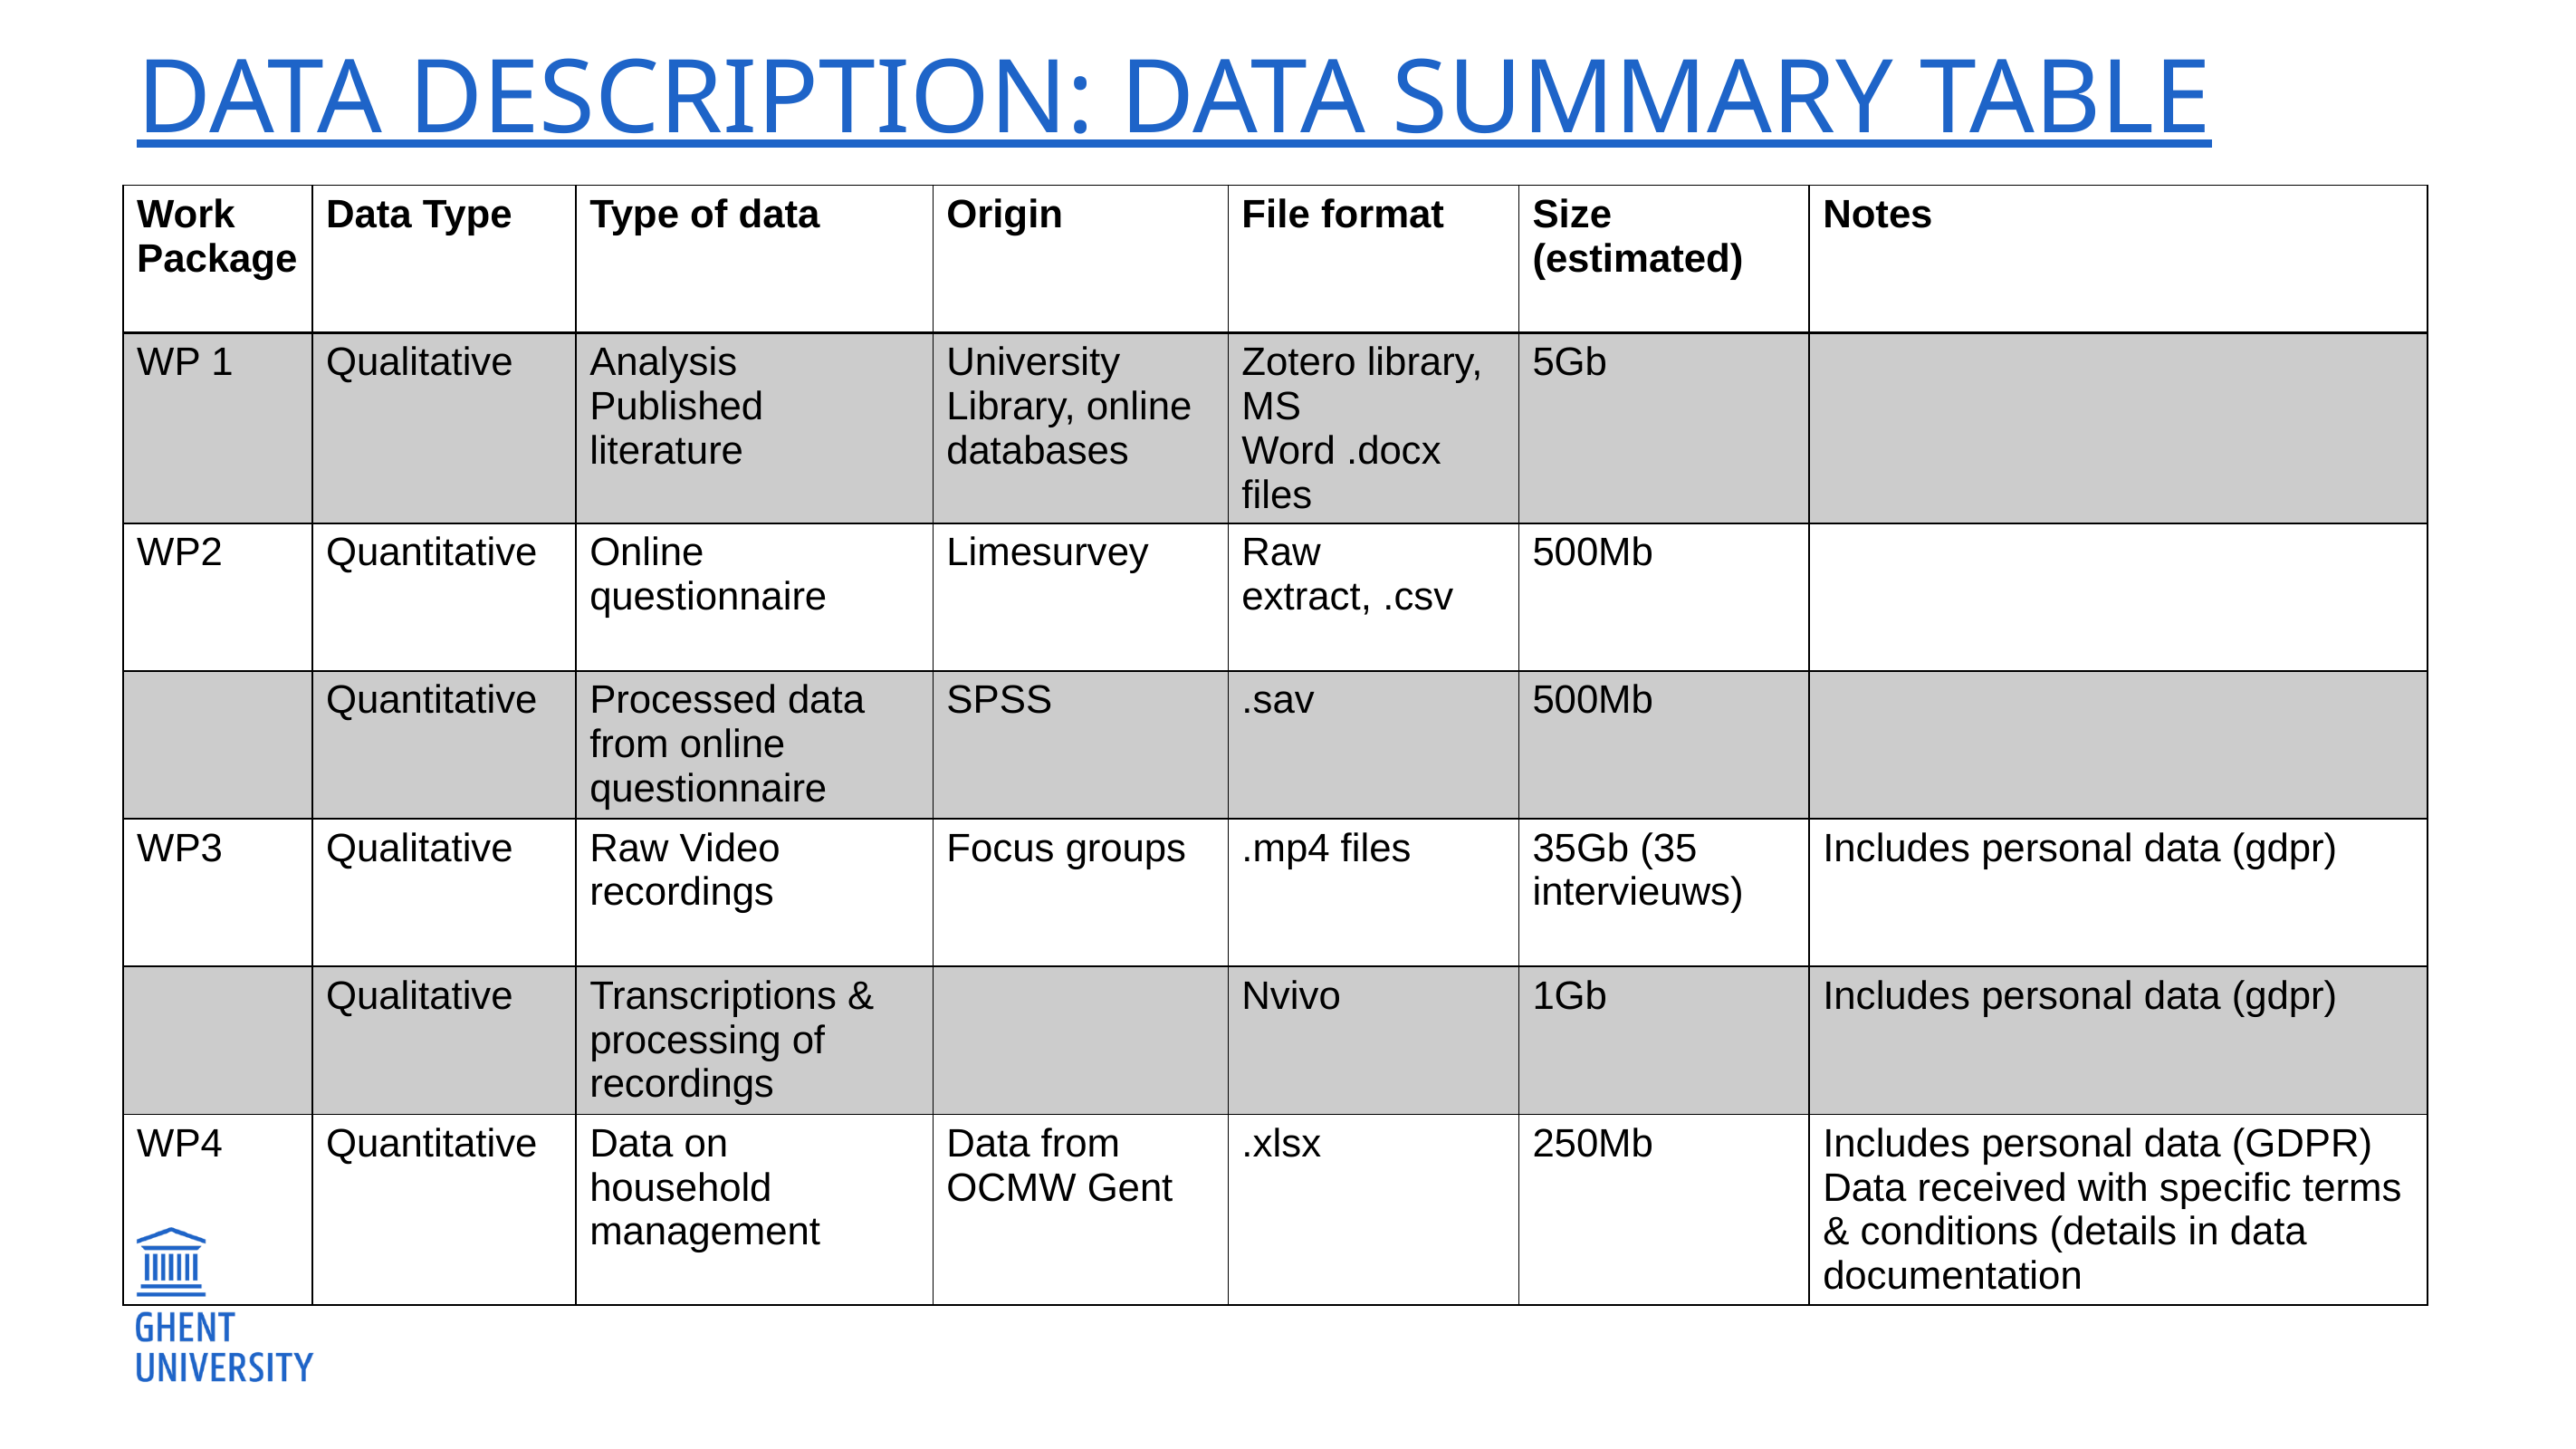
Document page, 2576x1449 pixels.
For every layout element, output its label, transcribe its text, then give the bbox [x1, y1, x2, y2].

table_cell [124, 967, 311, 1114]
table_cell Includes personal data (gdpr) [1810, 820, 2427, 965]
table_cell WP3 [124, 820, 311, 965]
table_cell Includes personal data (GDPR) Data received with specific terms & conditions (details in data documentation [1810, 1115, 2427, 1304]
table_cell Nvivo [1229, 967, 1518, 1114]
table_cell 5Gb [1519, 334, 1808, 523]
table_cell .sav [1229, 672, 1518, 818]
table_header File format [1229, 186, 1518, 331]
table_cell Data from OCMW Gent [934, 1115, 1228, 1304]
table_cell 35Gb (35 intervieuws) [1519, 820, 1808, 965]
table_cell Processed data from online questionnaire [577, 672, 933, 818]
table_cell [1810, 672, 2427, 818]
table_header Work Package [124, 186, 311, 331]
table_cell WP 1 [124, 334, 311, 523]
table_cell Raw extract, .csv [1229, 524, 1518, 670]
table_cell [124, 672, 311, 818]
table_cell Raw Video recordings [577, 820, 933, 965]
table_cell [1810, 334, 2427, 523]
table_cell [934, 967, 1228, 1114]
table_header Notes [1810, 186, 2427, 331]
table_cell Quantitative [313, 1115, 575, 1304]
picture [68, 1175, 411, 1449]
table_cell Zotero library, MS Word .docx files [1229, 334, 1518, 523]
table_cell SPSS [934, 672, 1228, 818]
table_cell Quantitative [313, 672, 575, 818]
table_cell Qualitative [313, 820, 575, 965]
table_cell Qualitative [313, 334, 575, 523]
table_cell Quantitative [313, 524, 575, 670]
table_header Type of data [577, 186, 933, 331]
table_cell Focus groups [934, 820, 1228, 965]
table_header Origin [934, 186, 1228, 331]
table_header Data Type [313, 186, 575, 331]
table_header Size (estimated) [1519, 186, 1808, 331]
table_cell WP2 [124, 524, 311, 670]
title Data Description: Data summary table [123, 37, 2456, 166]
table_cell 500Mb [1519, 672, 1808, 818]
table_cell Online questionnaire [577, 524, 933, 670]
table_cell .xlsx [1229, 1115, 1518, 1304]
table_cell Limesurvey [934, 524, 1228, 670]
table_cell 250Mb [1519, 1115, 1808, 1304]
table_cell .mp4 files [1229, 820, 1518, 965]
table_cell 1Gb [1519, 967, 1808, 1114]
table_cell [1810, 524, 2427, 670]
table_cell WP4 [124, 1115, 311, 1304]
table_cell University Library, online databases [934, 334, 1228, 523]
table_cell Data on household management [577, 1115, 933, 1304]
table_cell Transcriptions & processing of recordings [577, 967, 933, 1114]
table_cell Includes personal data (gdpr) [1810, 967, 2427, 1114]
table_cell Qualitative [313, 967, 575, 1114]
table_cell Analysis Published literature [577, 334, 933, 523]
table_cell 500Mb [1519, 524, 1808, 670]
